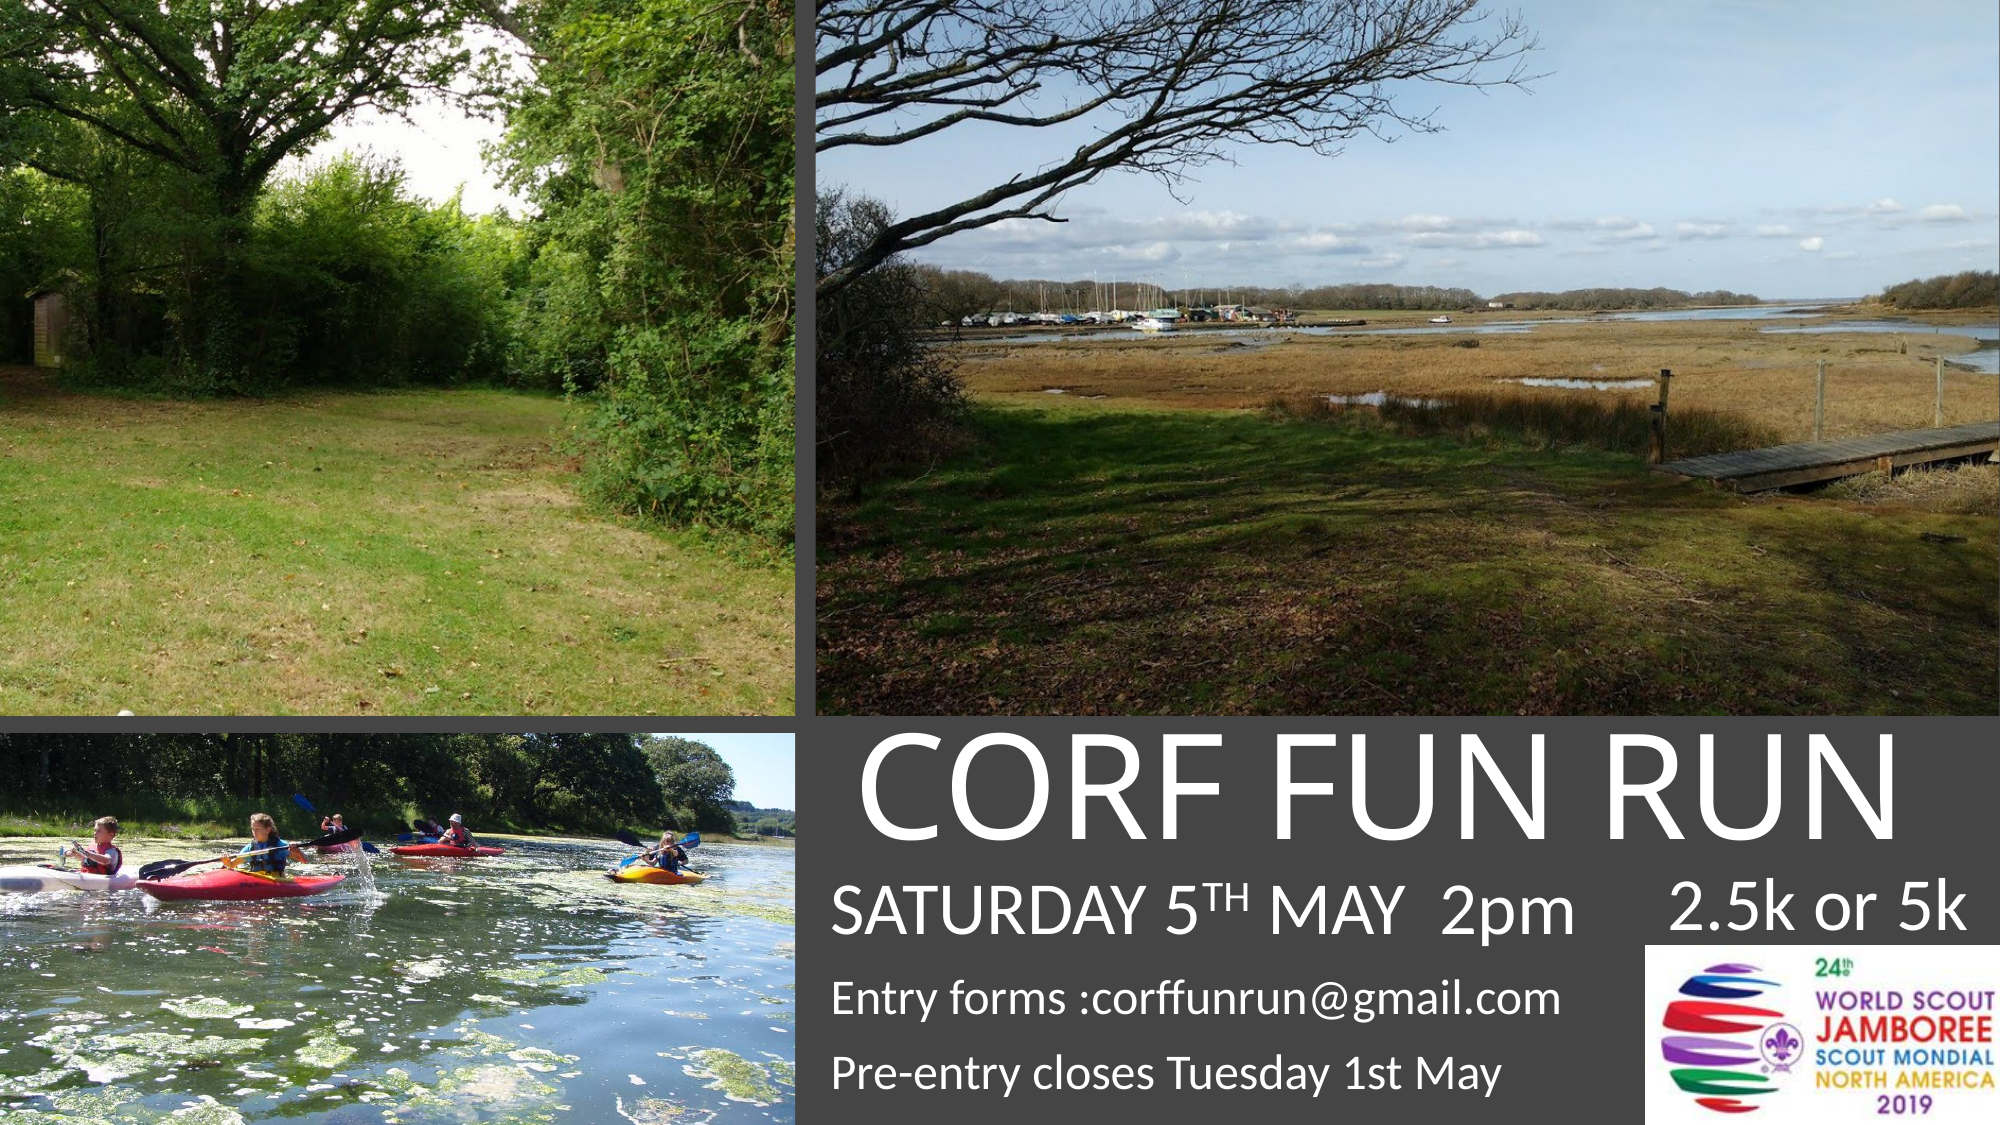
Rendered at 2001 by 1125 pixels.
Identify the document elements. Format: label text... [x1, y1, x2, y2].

text_box 2.5k or 5k [1652, 848, 2000, 945]
subtitle SATURDAY 5TH MAY 2pm Entry forms :corffunrun@gmail.com Pre-entry closes Tuesday 1st May [815, 862, 1652, 932]
picture [1645, 945, 2000, 1125]
picture [815, 0, 2000, 716]
picture [0, 733, 796, 1125]
title CORF FUN RUN [836, 716, 1926, 862]
picture [0, 0, 796, 716]
